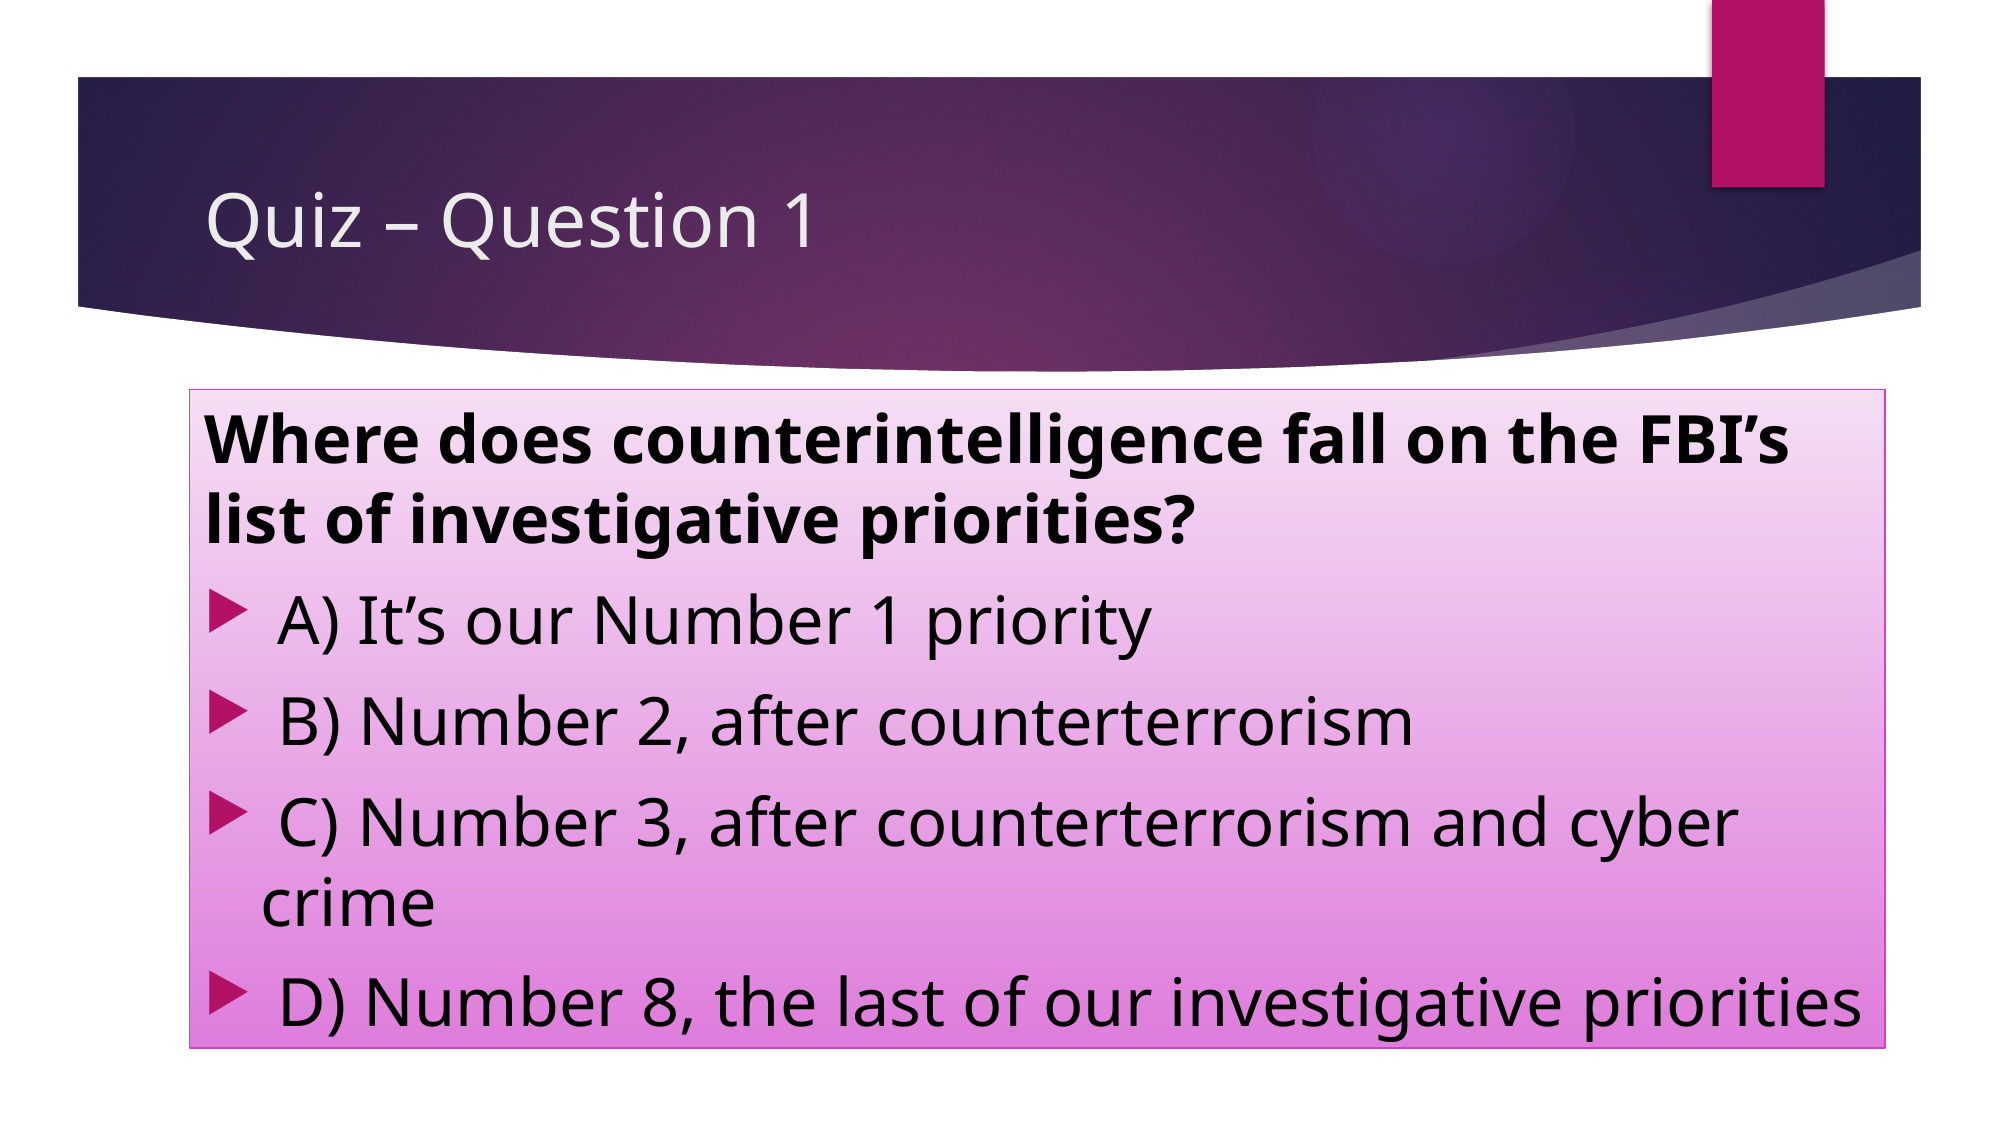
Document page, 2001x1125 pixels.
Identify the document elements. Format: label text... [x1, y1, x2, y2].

list Where does counterintelligence fall on the FBI’s list of investigative priorities? A) It’s our Number 1 priority B) Number 2, after counterterrorism C) Number 3, after counterterrorism and cyber crime D) Number 8, the last of our investigative priorities [189, 389, 1886, 1049]
title Quiz – Question 1 [189, 159, 1627, 276]
